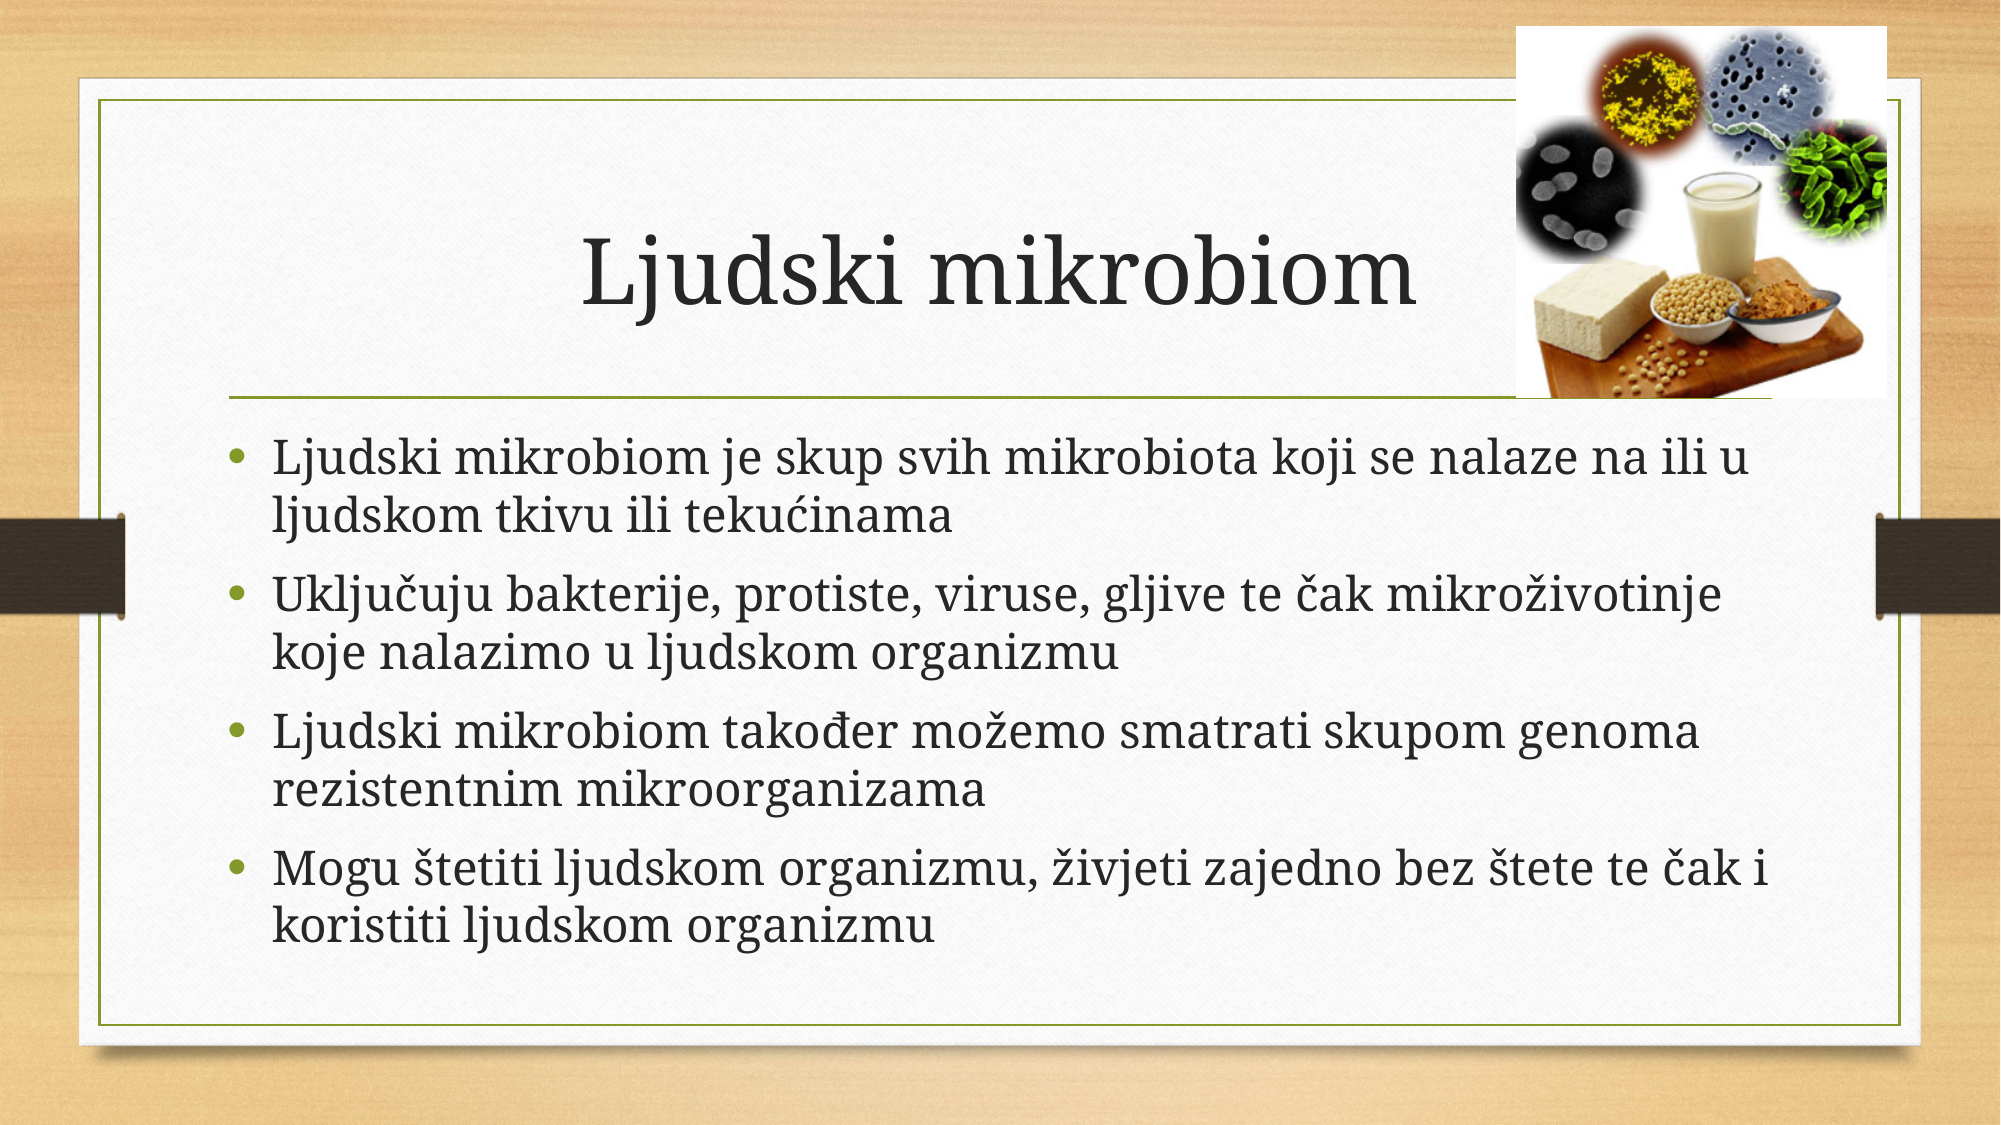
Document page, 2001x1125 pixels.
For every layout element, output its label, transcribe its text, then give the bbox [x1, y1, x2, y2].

title Ljudski mikrobiom [212, 161, 1515, 375]
picture [0, 0, 2001, 1125]
list Ljudski mikrobiom je skup svih mikrobiota koji se nalaze na ili u ljudskom tkivu ili tekućinama Uključuju bakterije, protiste, viruse, gljive te čak mikroživotinje koje nalazimo u ljudskom organizmu Ljudski mikrobiom također možemo smatrati skupom genoma rezistentnim mikroorganizama Mogu štetiti ljudskom organizmu, živjeti zajedno bez štete te čak i koristiti ljudskom organizmu [212, 419, 1788, 964]
